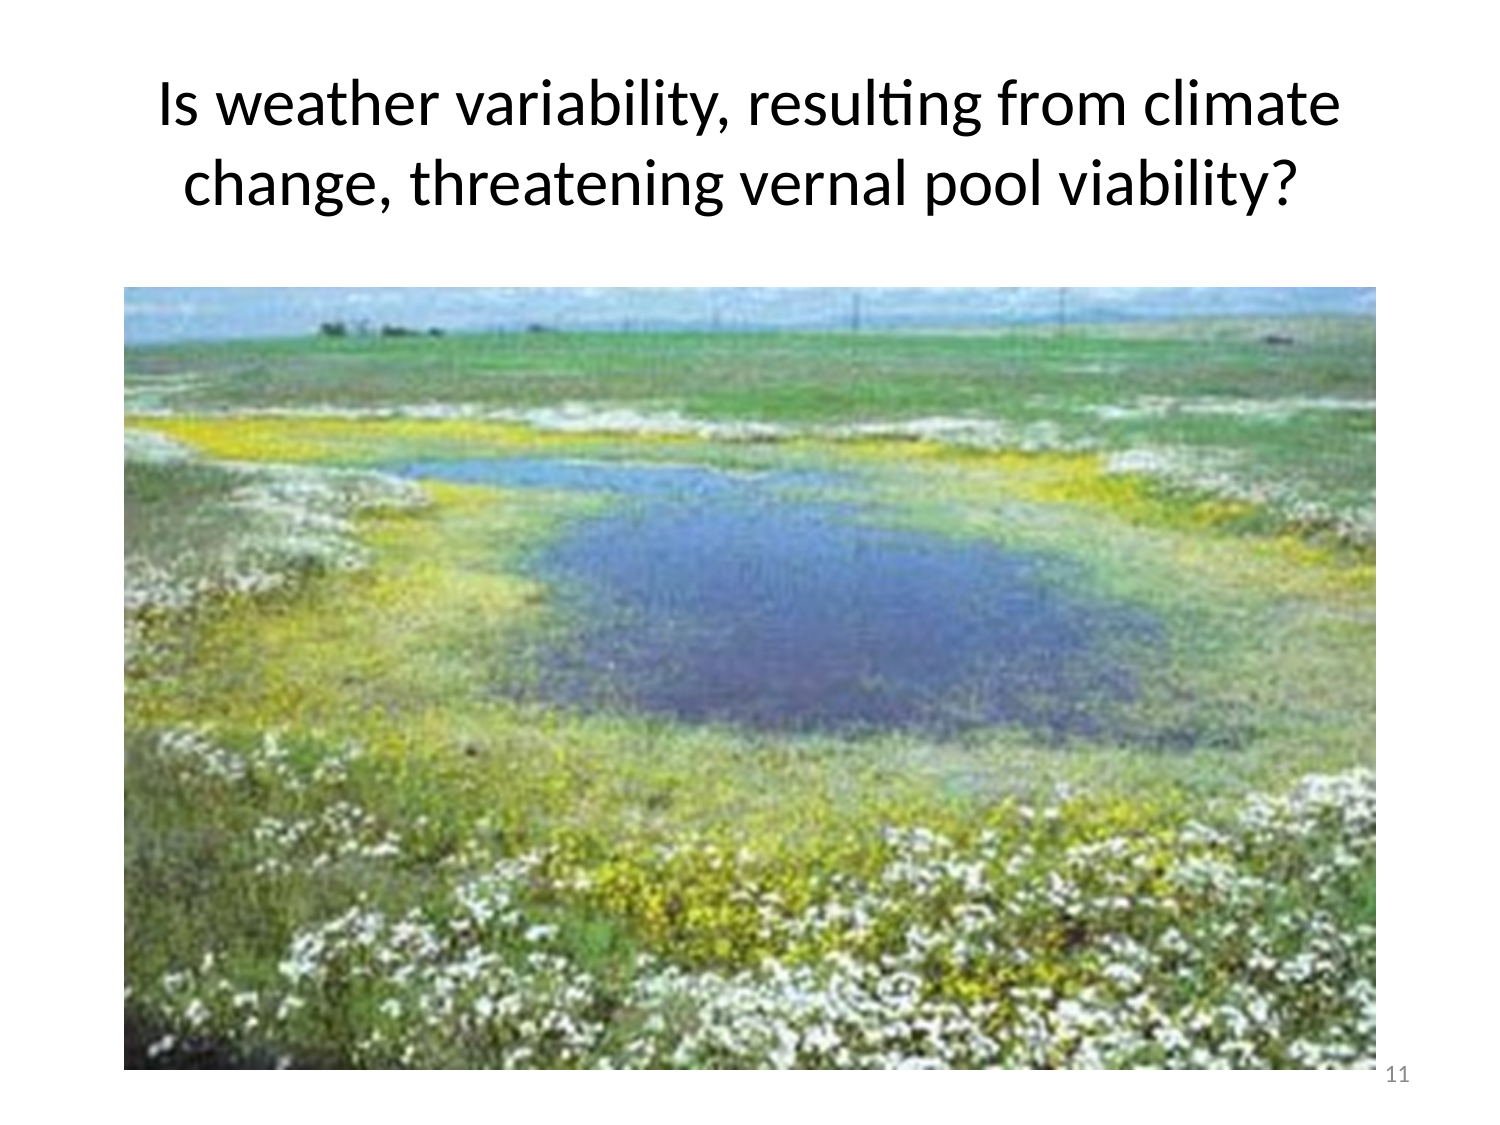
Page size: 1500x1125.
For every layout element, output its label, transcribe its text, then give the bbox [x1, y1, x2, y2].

slide_number 11 [1074, 1042, 1425, 1103]
title Is weather variability, resulting from climate change, threatening vernal pool viability? [75, 45, 1425, 233]
picture [124, 287, 1376, 1070]
